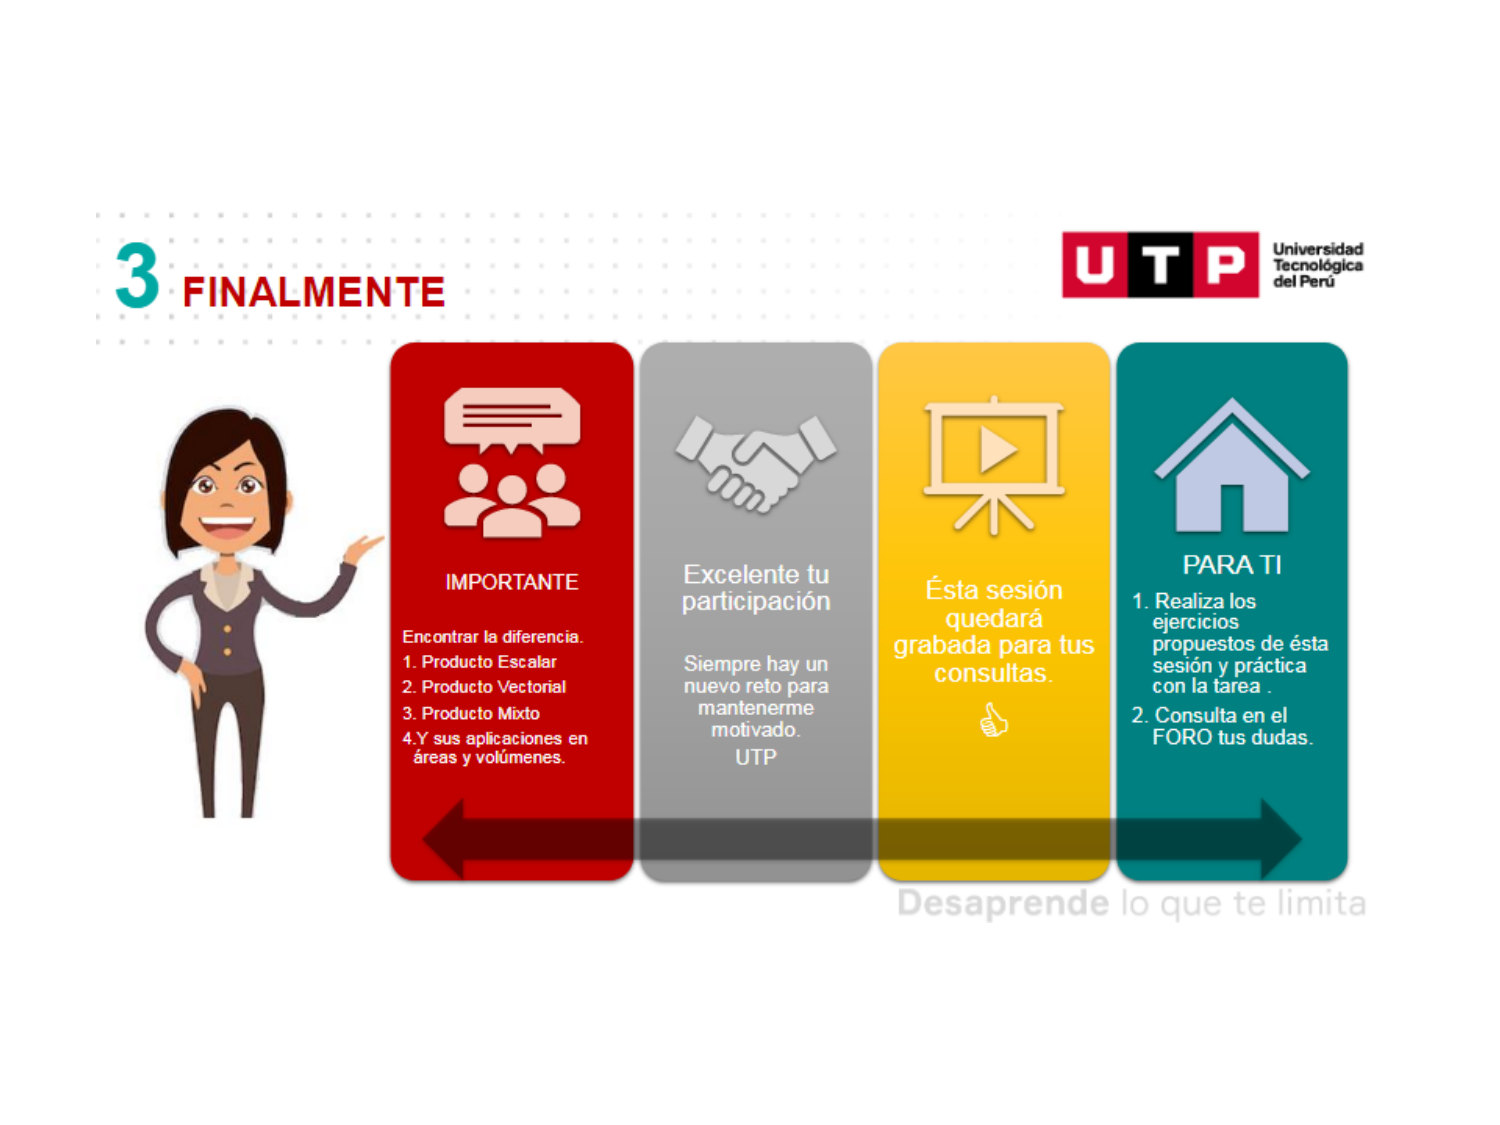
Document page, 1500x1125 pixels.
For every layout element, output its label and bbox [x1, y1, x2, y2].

picture [95, 202, 1405, 923]
